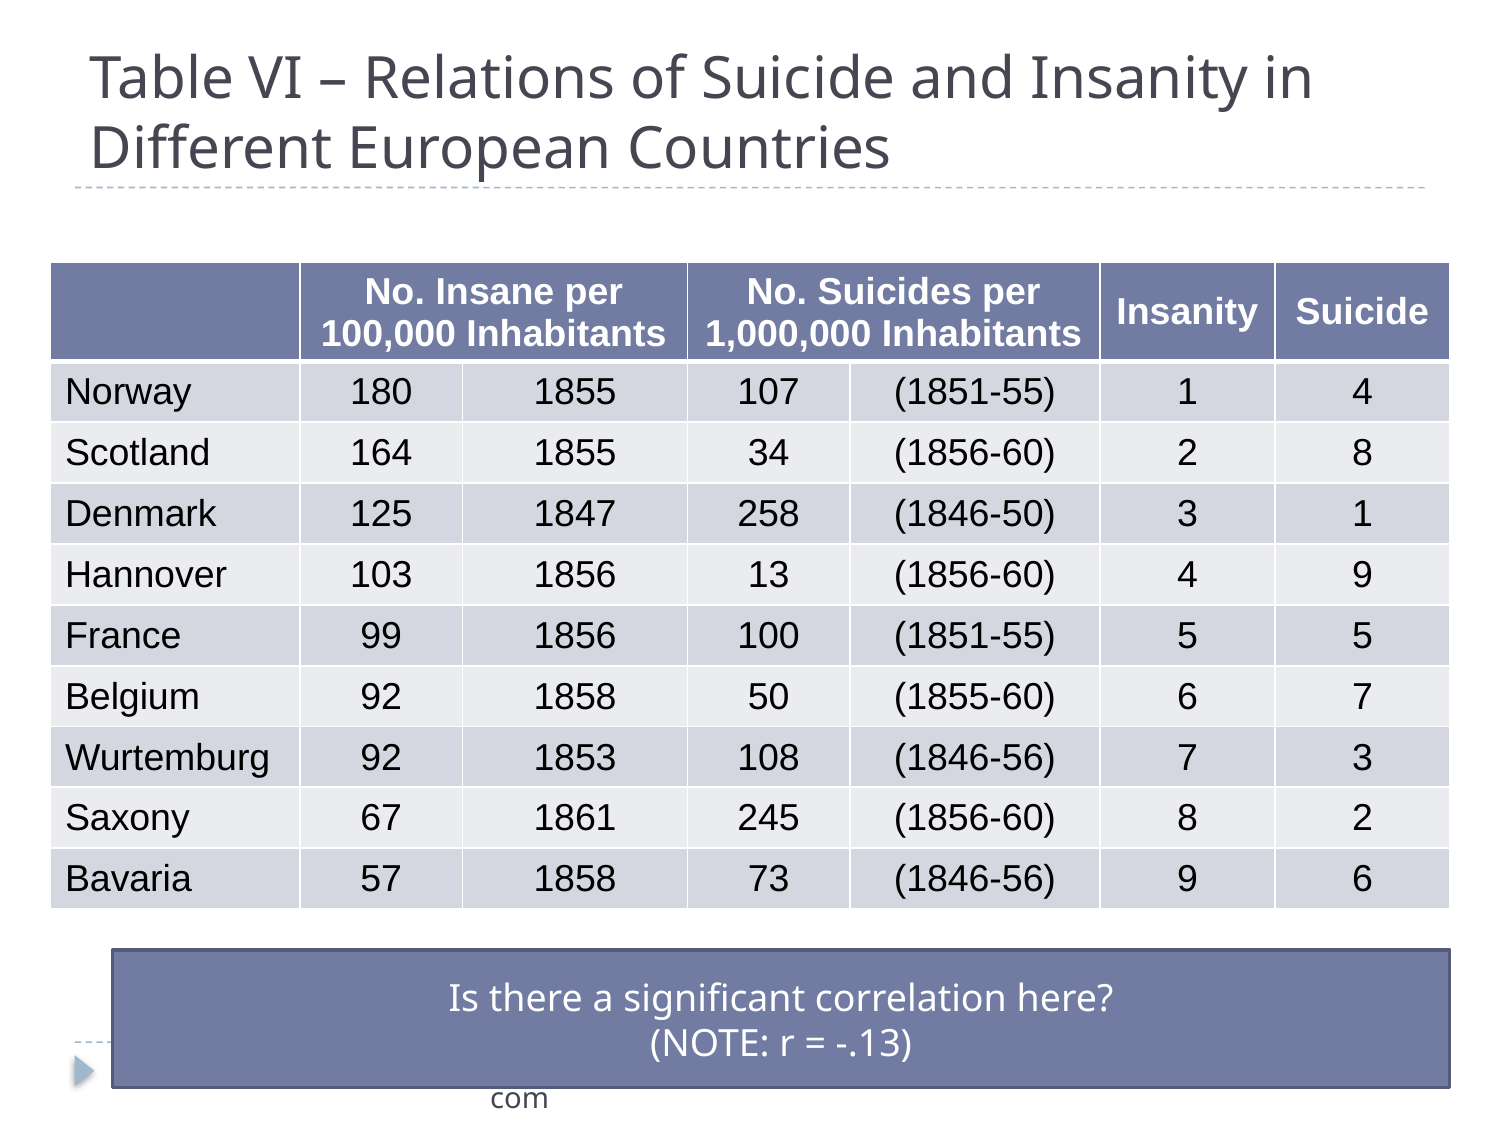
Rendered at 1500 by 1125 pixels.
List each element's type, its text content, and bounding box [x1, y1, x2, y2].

table_cell 1853 [463, 727, 687, 786]
table_cell 258 [688, 484, 849, 543]
table_cell 108 [688, 727, 849, 786]
table_cell 1847 [463, 484, 687, 543]
table_header No. Suicides per 1,000,000 Inhabitants [688, 263, 1099, 359]
table_cell (1846-56) [851, 727, 1099, 786]
table_cell 5 [1276, 606, 1449, 665]
table_cell 1855 [463, 423, 687, 482]
table_header [51, 263, 299, 359]
table_cell 1861 [463, 788, 687, 847]
table_cell 99 [301, 606, 462, 665]
table_cell Denmark [51, 484, 299, 543]
table_cell Scotland [51, 423, 299, 482]
table_cell Wurtemburg [51, 727, 299, 786]
table_cell 6 [1276, 849, 1449, 908]
table_header No. Insane per 100,000 Inhabitants [301, 263, 687, 359]
table_cell Belgium [51, 667, 299, 726]
table_cell 103 [301, 545, 462, 604]
table_cell 107 [688, 364, 849, 421]
table_cell 180 [301, 364, 462, 421]
table_cell 7 [1276, 667, 1449, 726]
text_box Is there a significant correlation here? (NOTE: r = -.13) [111, 948, 1451, 1089]
table_cell Saxony [51, 788, 299, 847]
table_cell 1858 [463, 667, 687, 726]
table_cell (1846-56) [851, 849, 1099, 908]
table_cell 100 [688, 606, 849, 665]
table_cell 34 [688, 423, 849, 482]
table_cell 245 [688, 788, 849, 847]
table_cell 1856 [463, 545, 687, 604]
table_cell 3 [1101, 484, 1274, 543]
table_cell 1855 [463, 364, 687, 421]
table_cell 6 [1101, 667, 1274, 726]
table_cell France [51, 606, 299, 665]
table_cell 8 [1276, 423, 1449, 482]
table_cell 1856 [463, 606, 687, 665]
table_cell Norway [51, 364, 299, 421]
table_header Insanity [1101, 263, 1274, 359]
table_cell 2 [1276, 788, 1449, 847]
table_cell 57 [301, 849, 462, 908]
table_cell 67 [301, 788, 462, 847]
table_cell 7 [1101, 727, 1274, 786]
table_cell 4 [1276, 364, 1449, 421]
table_cell (1856-60) [851, 545, 1099, 604]
table_cell (1855-60) [851, 667, 1099, 726]
table_cell 92 [301, 667, 462, 726]
table_cell 9 [1101, 849, 1274, 908]
table_cell 9 [1276, 545, 1449, 604]
table_cell 164 [301, 423, 462, 482]
table_cell (1856-60) [851, 788, 1099, 847]
table_cell 1858 [463, 849, 687, 908]
table_cell 8 [1101, 788, 1274, 847]
table_cell (1851-55) [851, 606, 1099, 665]
footer www.psychiatricnursingfmcon.yolasite.com [475, 1042, 1051, 1103]
table_cell (1856-60) [851, 423, 1099, 482]
title Table VI – Relations of Suicide and Insanity in Different European Countries [75, 24, 1425, 188]
table_cell 4 [1101, 545, 1274, 604]
table_cell 3 [1276, 727, 1449, 786]
table_cell (1851-55) [851, 364, 1099, 421]
table_cell 50 [688, 667, 849, 726]
table_cell 13 [688, 545, 849, 604]
table_cell 1 [1101, 364, 1274, 421]
table_cell (1846-50) [851, 484, 1099, 543]
table_cell 92 [301, 727, 462, 786]
table_cell Bavaria [51, 849, 299, 908]
table_cell 5 [1101, 606, 1274, 665]
table_cell 2 [1101, 423, 1274, 482]
table_cell 1 [1276, 484, 1449, 543]
table_cell 125 [301, 484, 462, 543]
table_cell Hannover [51, 545, 299, 604]
table_header Suicide [1276, 263, 1449, 359]
table_cell 73 [688, 849, 849, 908]
